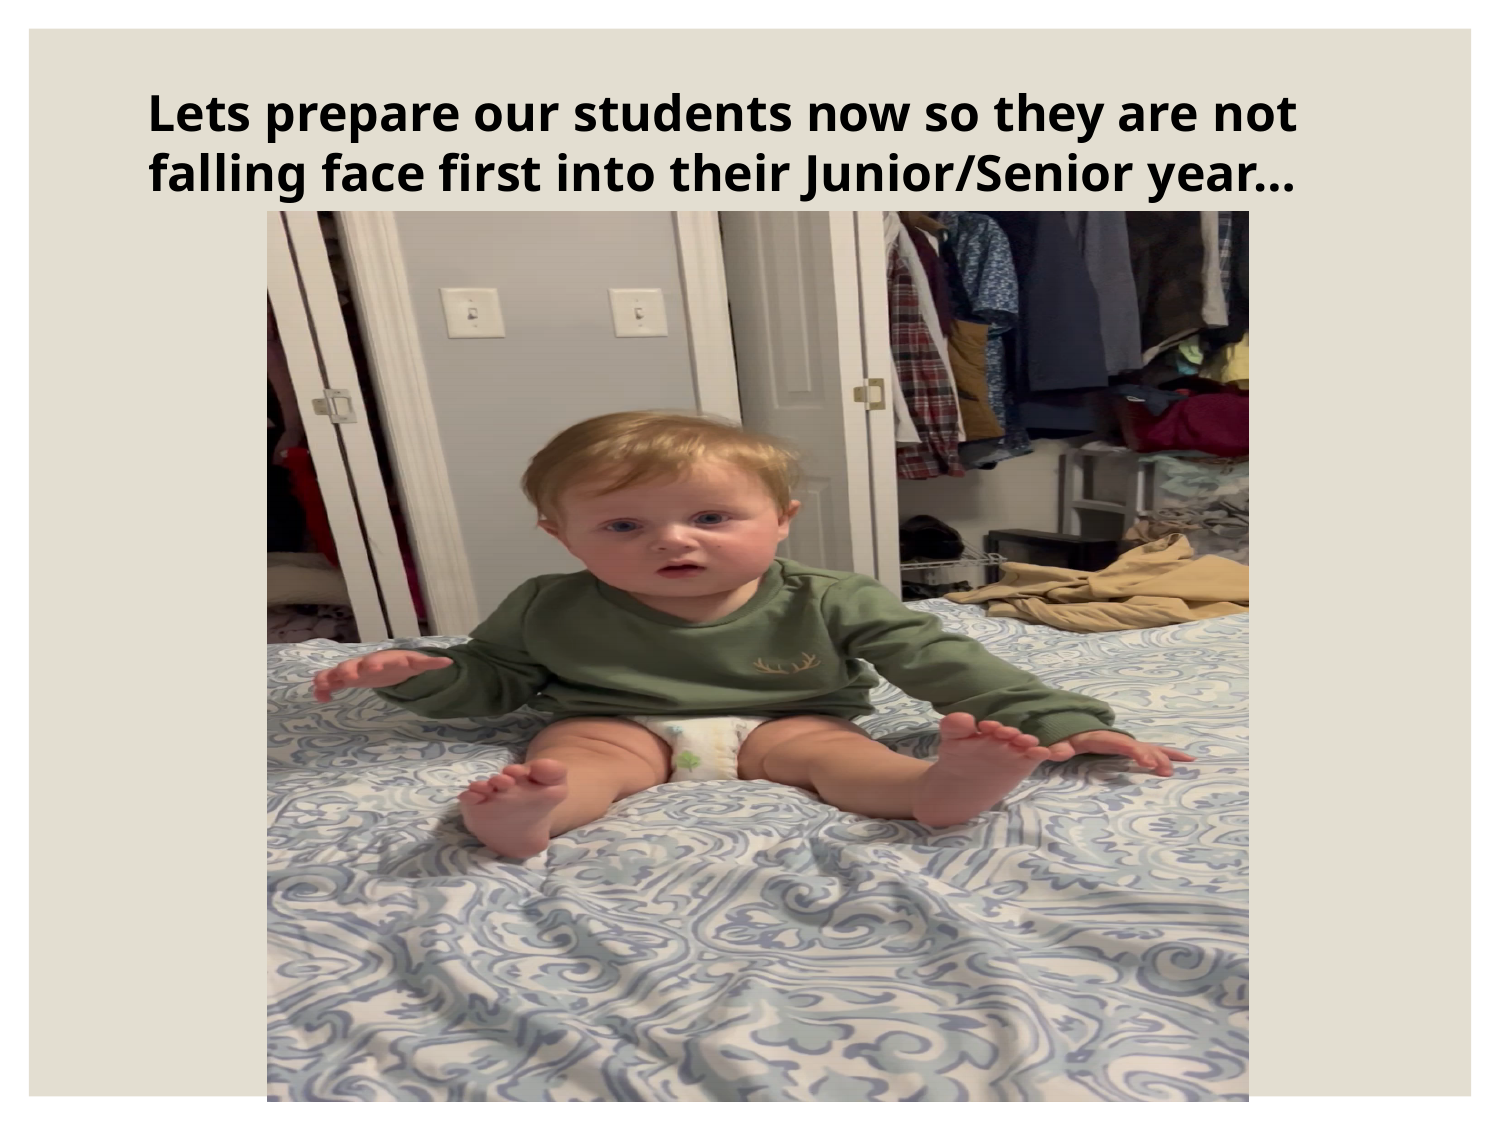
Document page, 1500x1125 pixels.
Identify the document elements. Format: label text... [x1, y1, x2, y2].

text_box Lets prepare our students now so they are not falling face first into their Junior/Senior year… [66, 73, 1380, 209]
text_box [267, 210, 1249, 1103]
